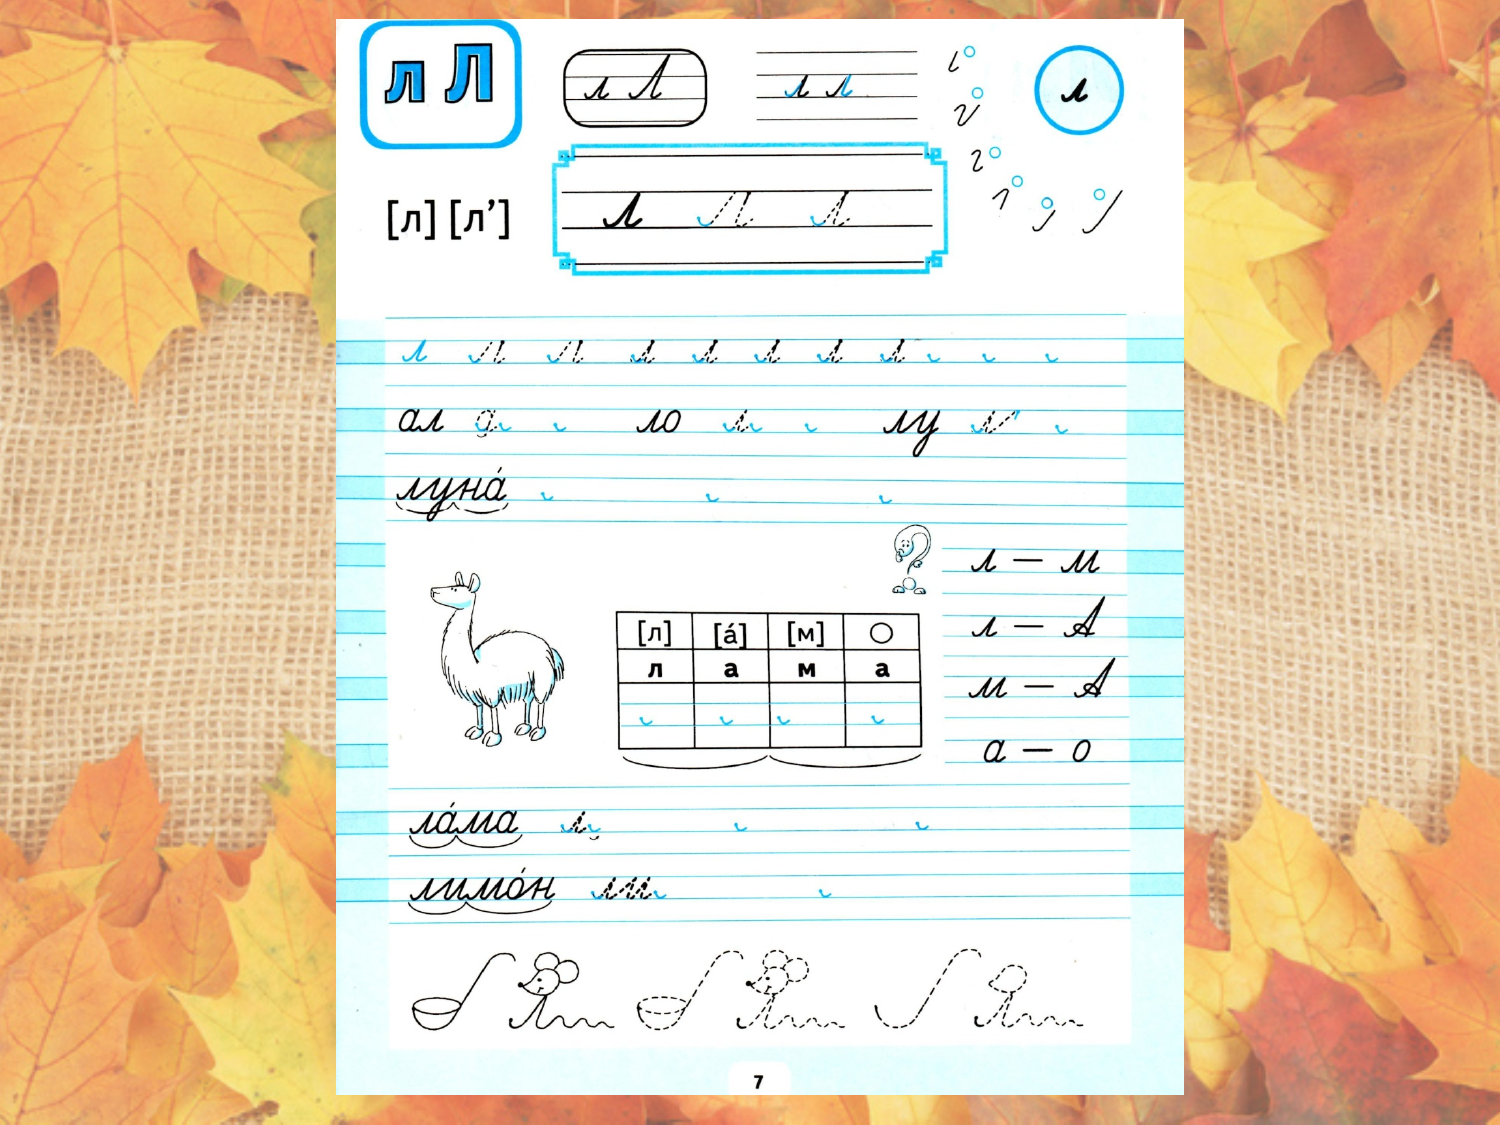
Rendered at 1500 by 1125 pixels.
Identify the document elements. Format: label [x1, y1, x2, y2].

picture [336, 18, 1185, 1096]
